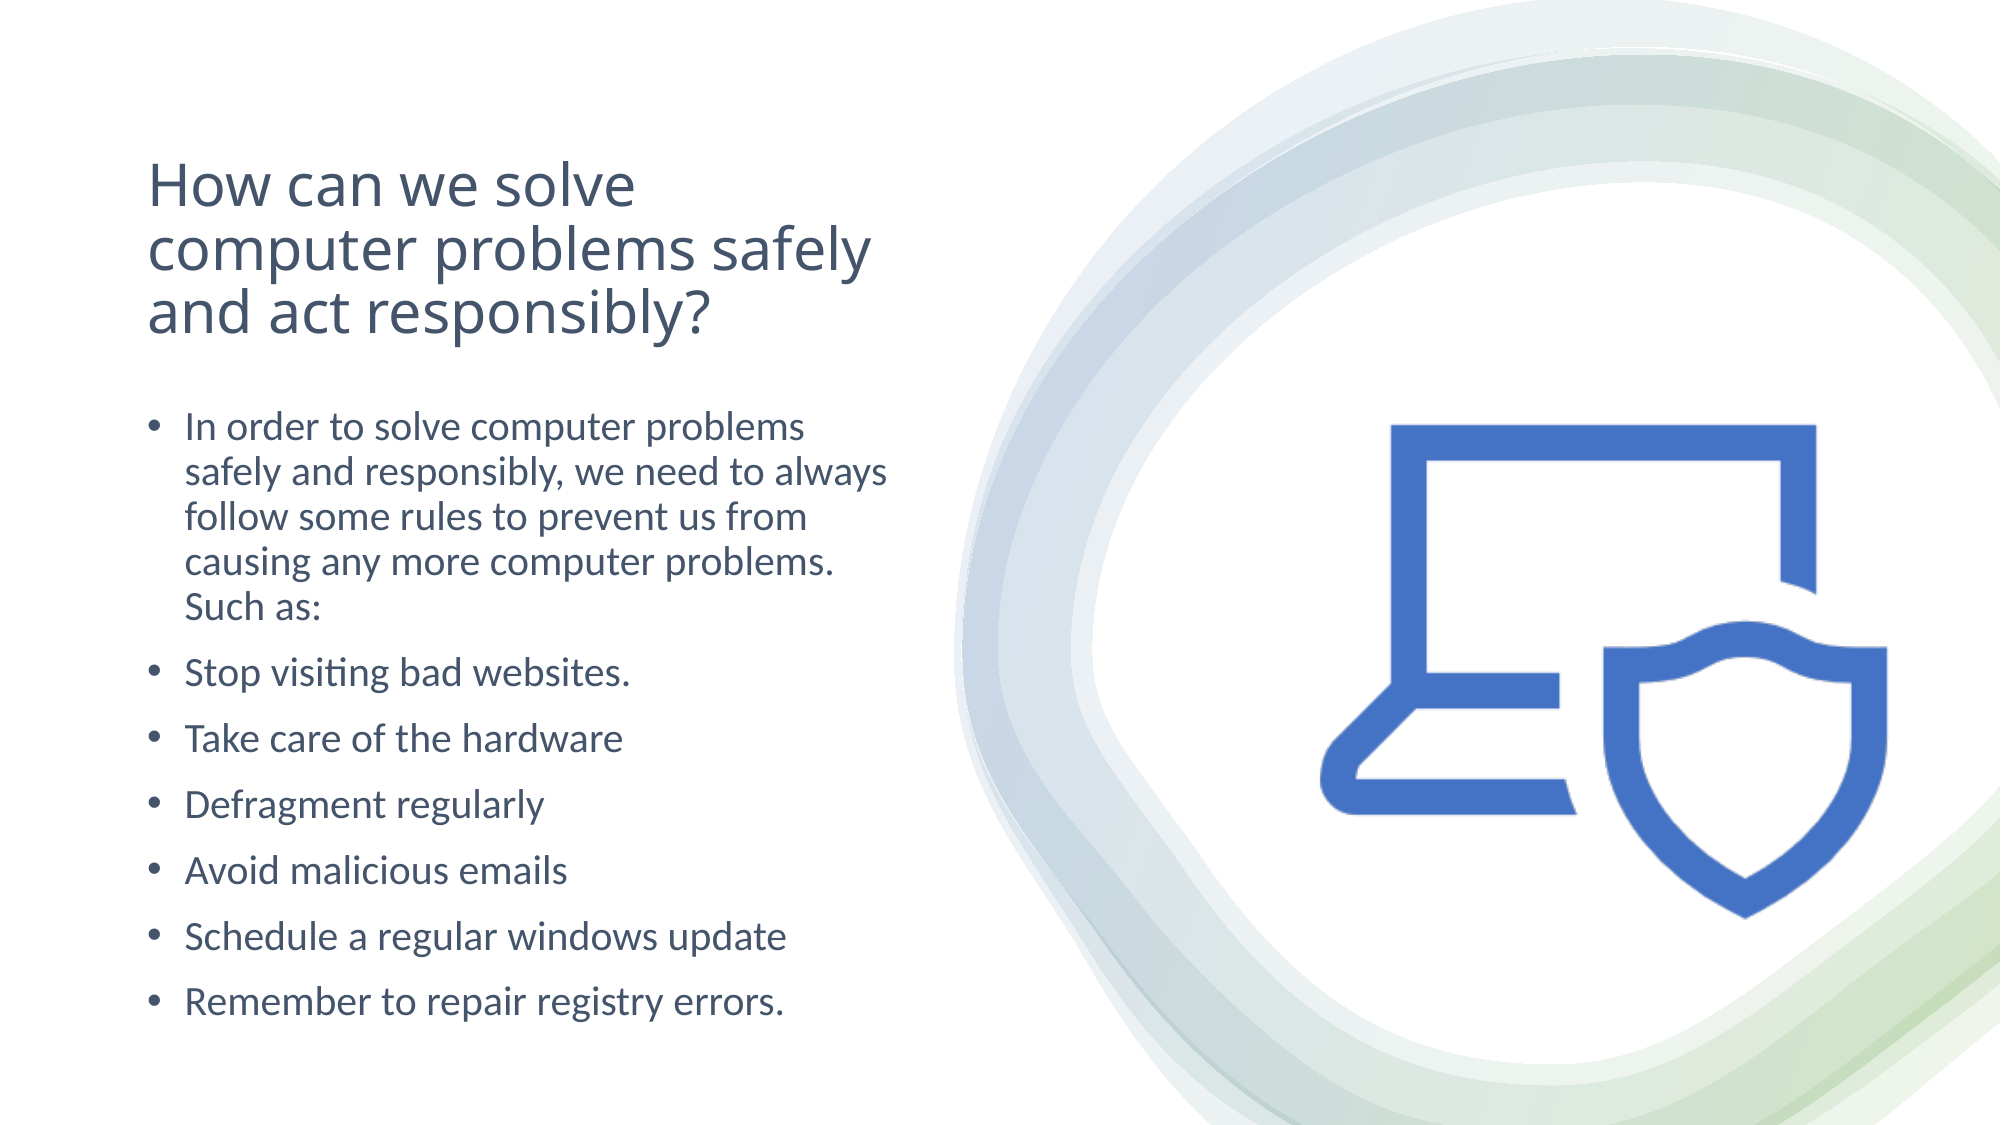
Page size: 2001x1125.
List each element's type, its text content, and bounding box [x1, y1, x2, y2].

picture [1264, 298, 1944, 978]
text_box [0, 0, 954, 1125]
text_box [954, 0, 2000, 1125]
list In order to solve computer problems safely and responsibly, we need to always follow some rules to prevent us from causing any more computer problems. Such as: Stop visiting bad websites. Take care of the hardware Defragment regularly Avoid malicious emails Schedule a regular windows update Remember to repair registry errors. [131, 397, 914, 948]
title How can we solve computer problems safely and act responsibly? [131, 131, 914, 371]
